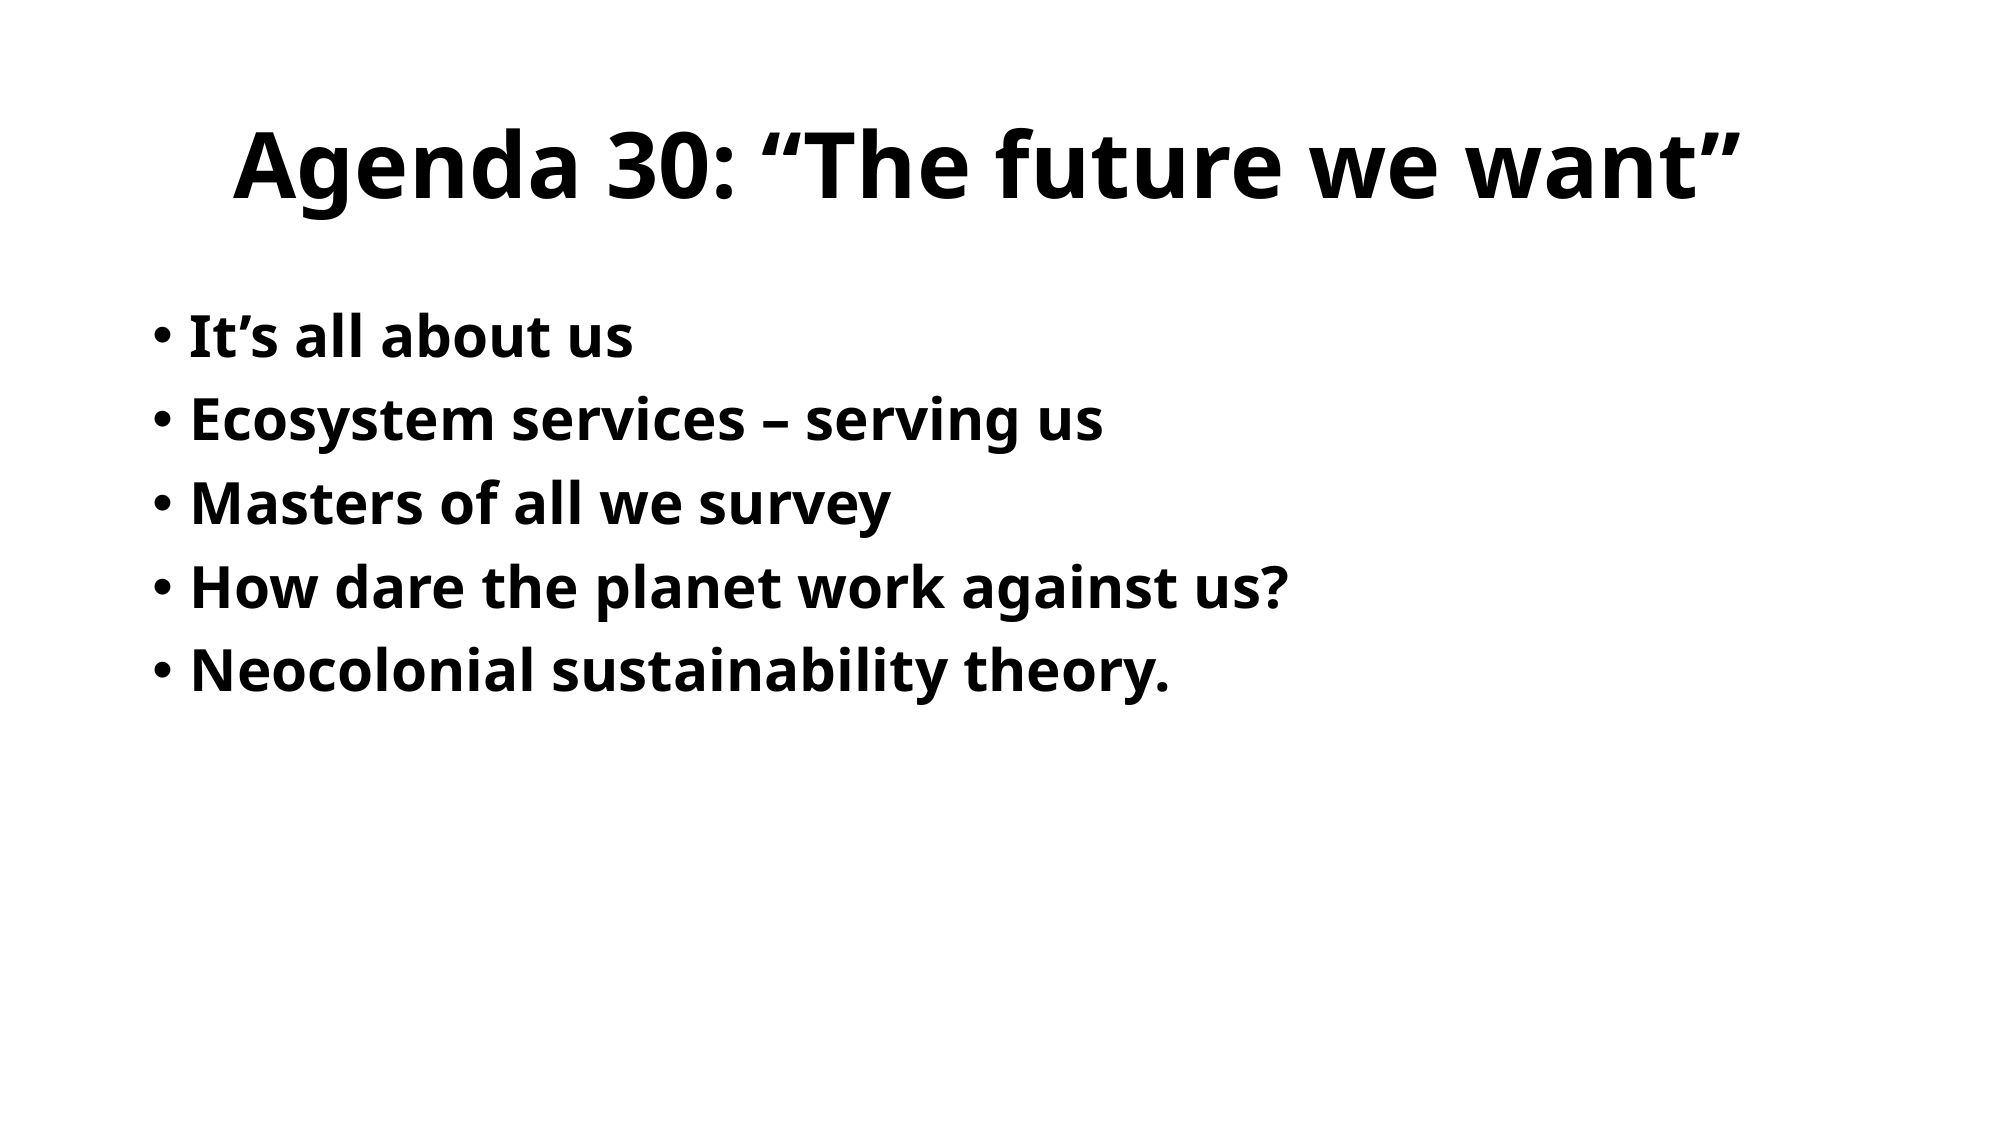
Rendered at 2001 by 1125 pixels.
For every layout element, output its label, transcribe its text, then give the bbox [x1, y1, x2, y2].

title Agenda 30: “The future we want” [137, 59, 1863, 278]
list It’s all about us Ecosystem services – serving us Masters of all we survey How dare the planet work against us? Neocolonial sustainability theory. [137, 299, 1863, 1014]
